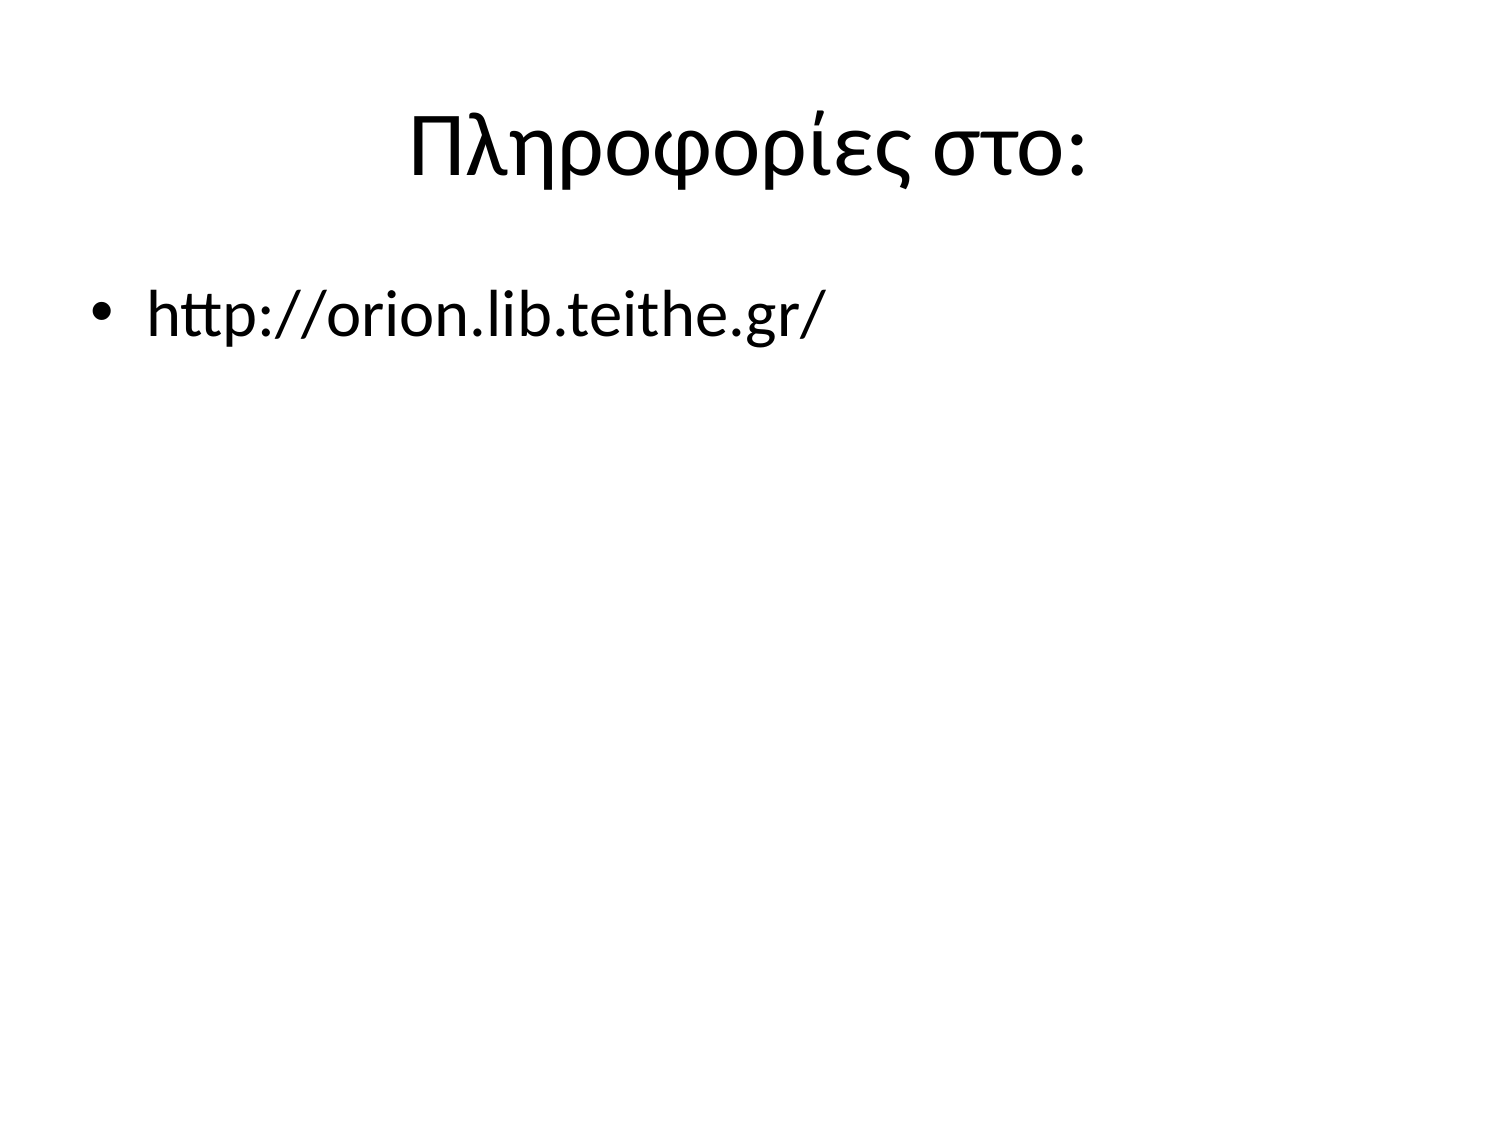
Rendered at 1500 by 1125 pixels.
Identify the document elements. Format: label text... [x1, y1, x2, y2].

title Πληροφορίες στο: [75, 45, 1425, 233]
list http://orion.lib.teithe.gr/ [75, 262, 1425, 1005]
